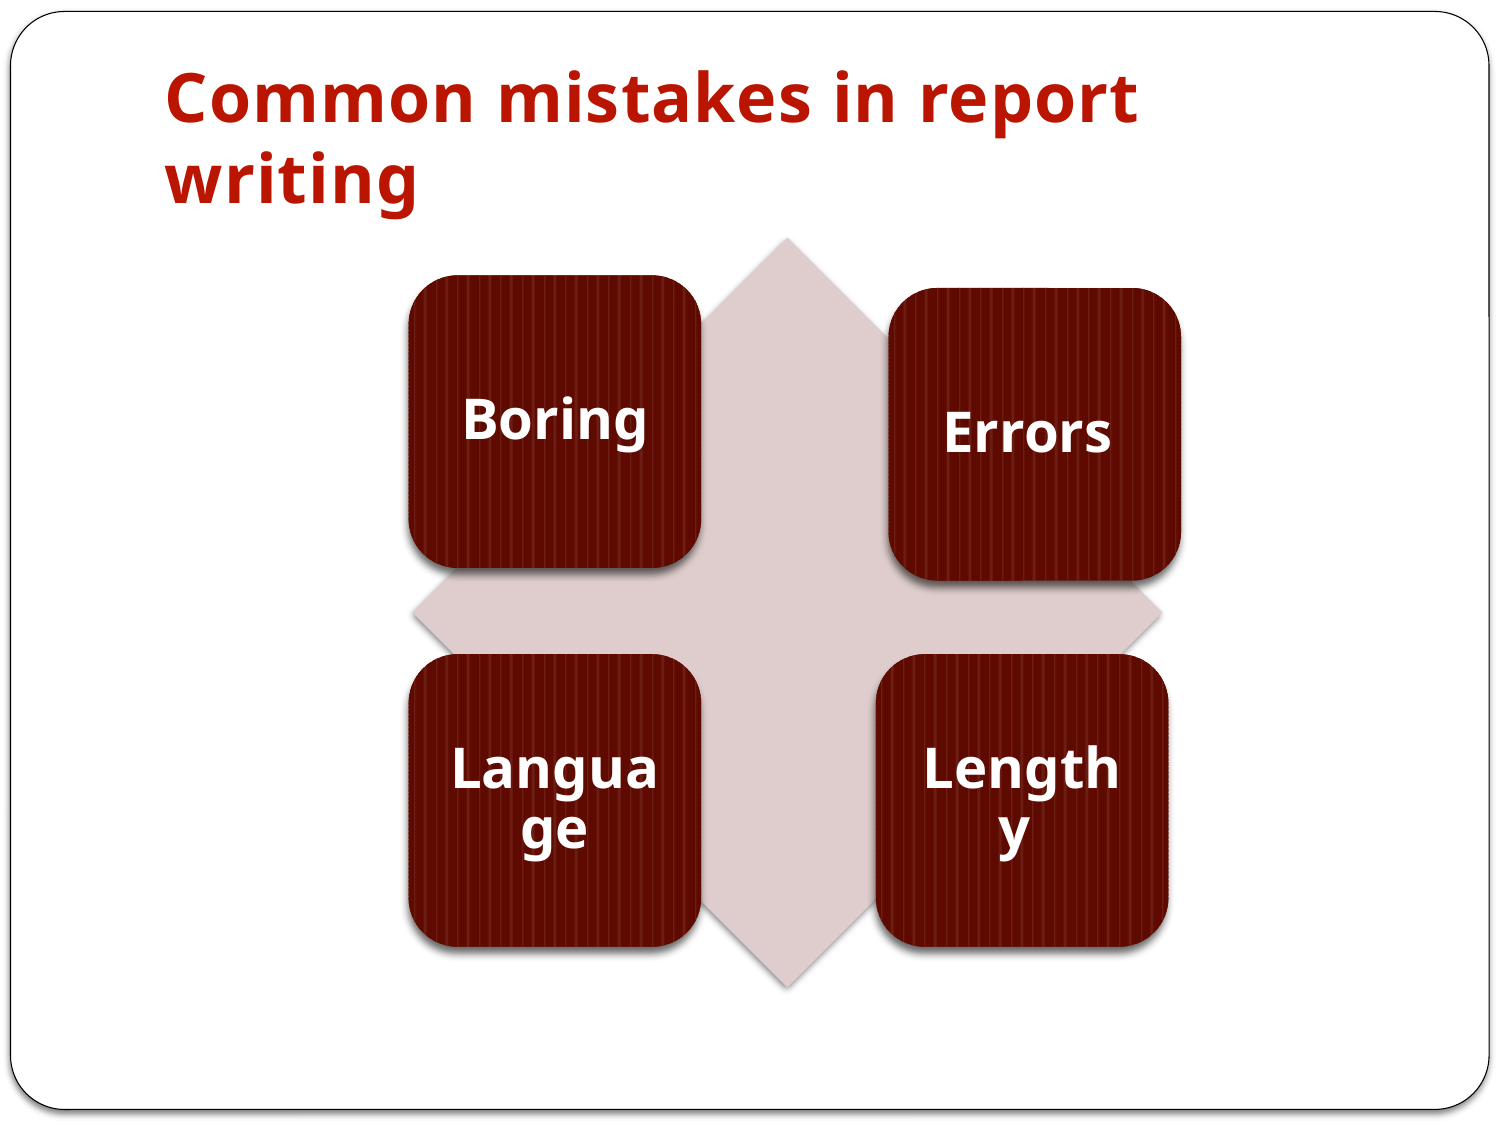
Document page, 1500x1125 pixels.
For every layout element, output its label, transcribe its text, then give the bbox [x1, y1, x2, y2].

title Common mistakes in report writing [150, 45, 1425, 233]
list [149, 237, 1426, 988]
